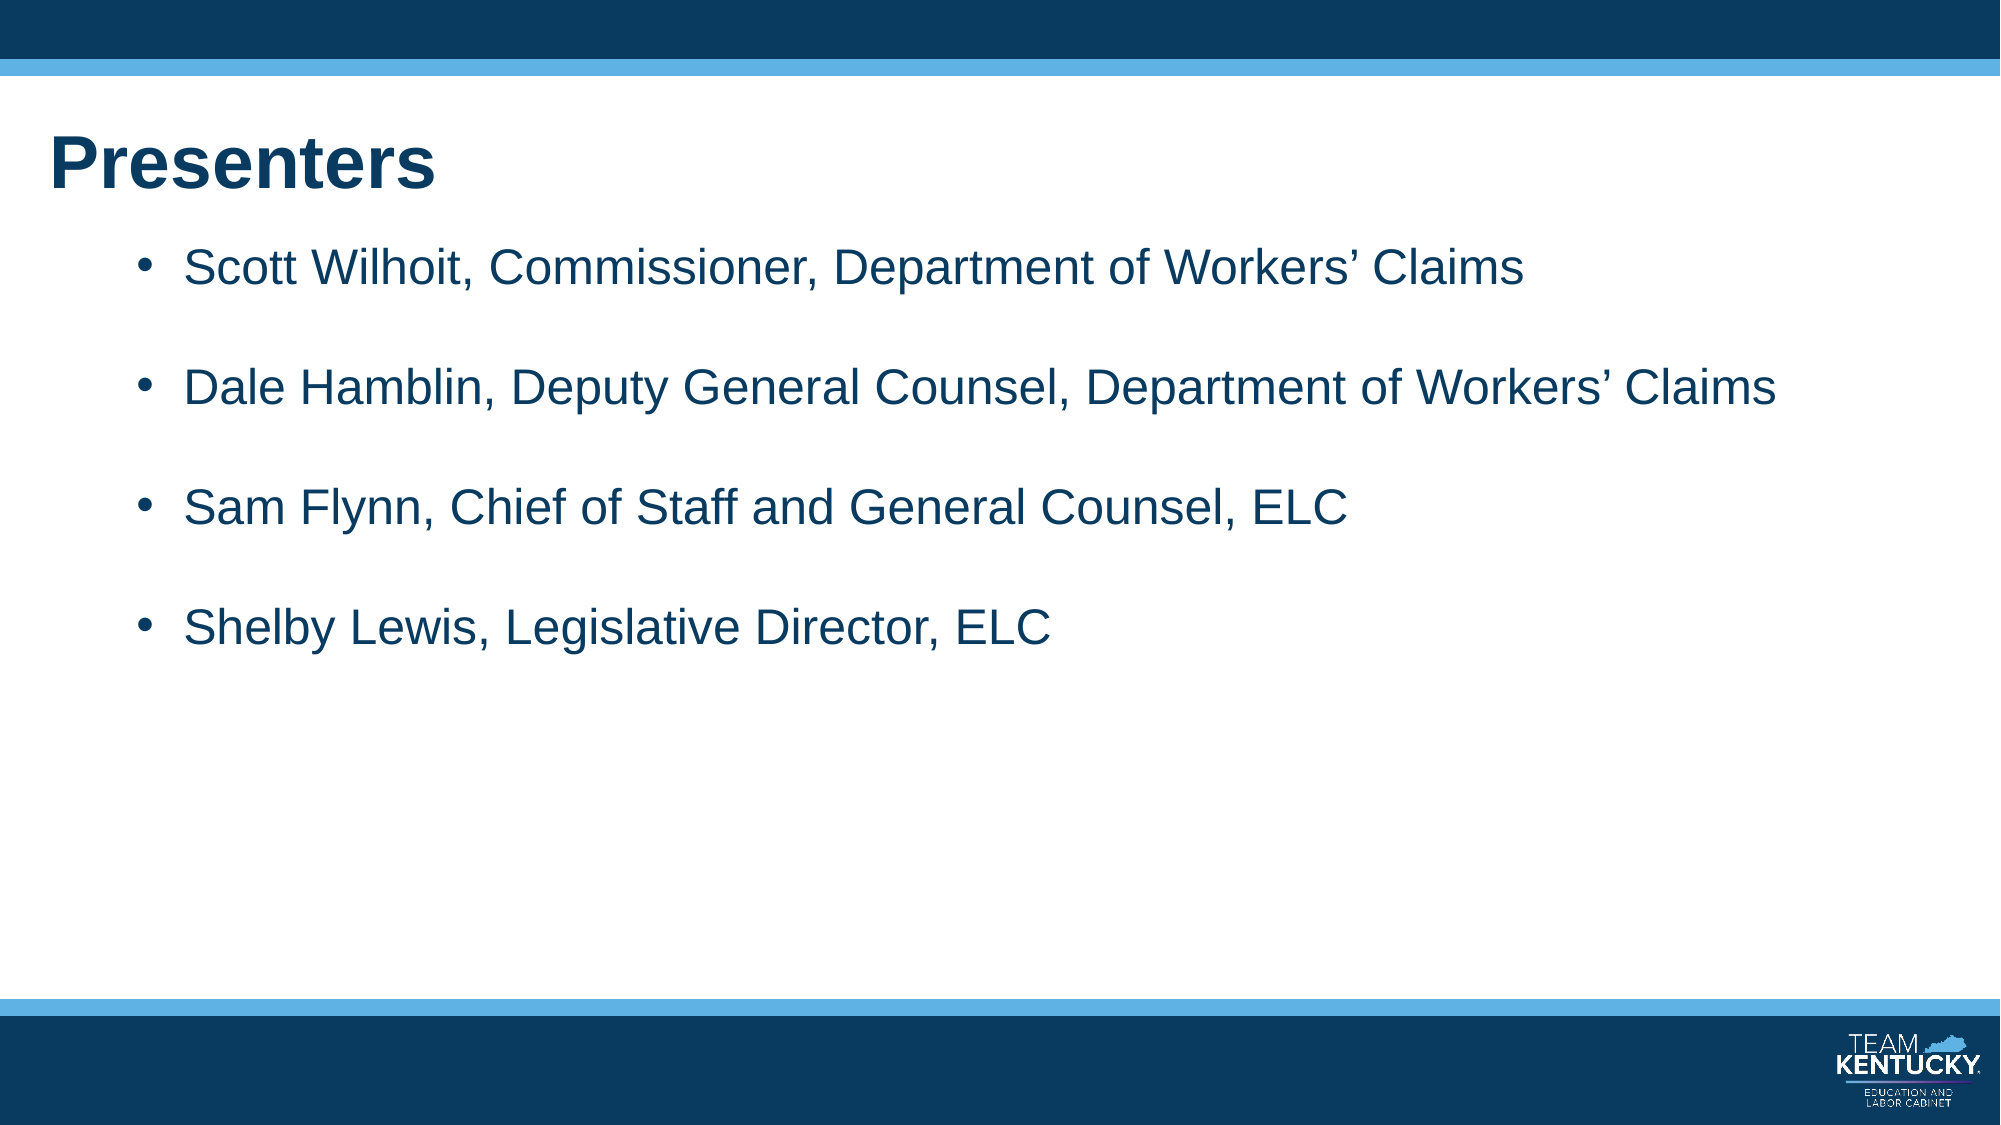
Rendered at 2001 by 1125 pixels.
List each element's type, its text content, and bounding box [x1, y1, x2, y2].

text_box Presenters [35, 105, 1964, 211]
text_box Scott Wilhoit, Commissioner, Department of Workers’ Claims Dale Hamblin, Deputy General Counsel, Department of Workers’ Claims Sam Flynn, Chief of Staff and General Counsel, ELC Shelby Lewis, Legislative Director, ELC [121, 227, 1945, 662]
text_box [0, 1000, 2000, 1125]
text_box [0, 0, 2000, 76]
